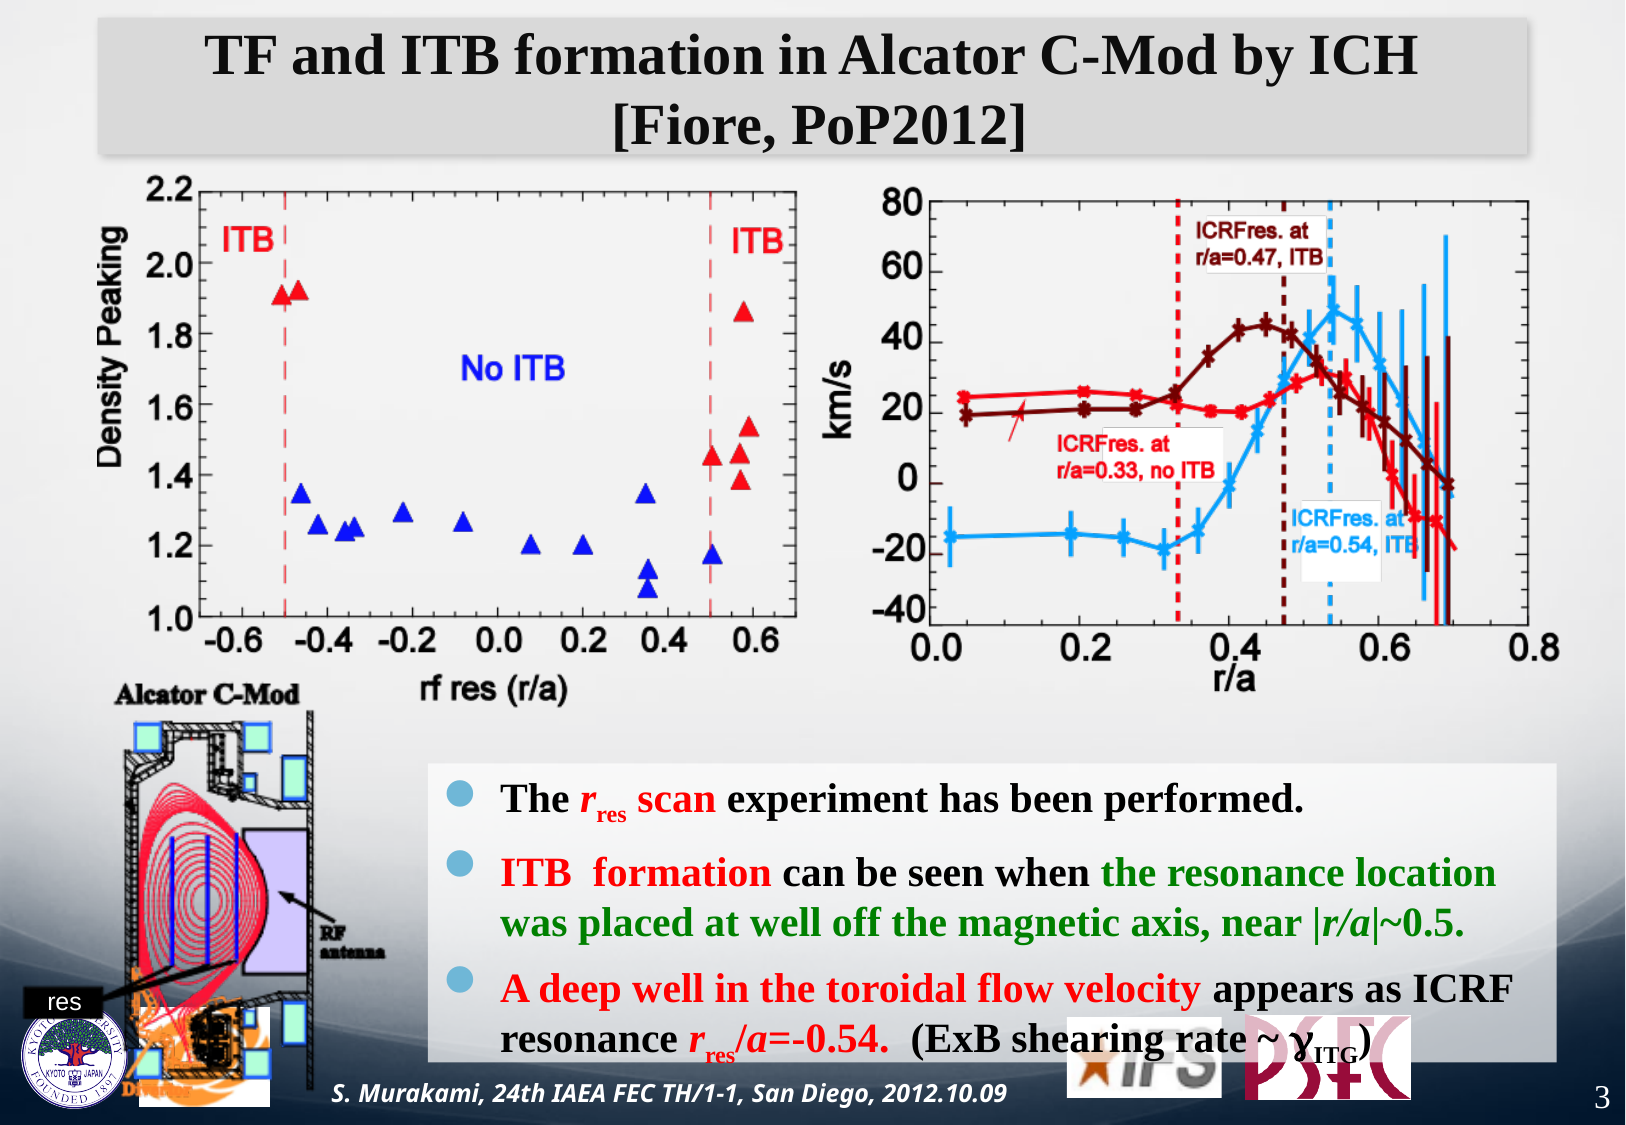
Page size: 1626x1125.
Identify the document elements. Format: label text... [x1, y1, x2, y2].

slide_number 3 [1449, 1065, 1625, 1125]
footer S. Murakami, 24th IAEA FEC TH/1-1, San Diego, 2012.10.09 [411, 1062, 1607, 1123]
list The rres scan experiment has been performed. ITB formation can be seen when the resonance location was placed at well off the magnetic axis, near |r/a|~0.5. A deep well in the toroidal flow velocity appears as ICRF resonance rres/a=-0.54. (ExB shearing rate ~ gITG) [427, 763, 1557, 1062]
picture [8, 160, 1581, 1122]
title TF and ITB formation in Alcator C-Mod by ICH [Fiore, PoP2012] [97, 17, 1527, 155]
